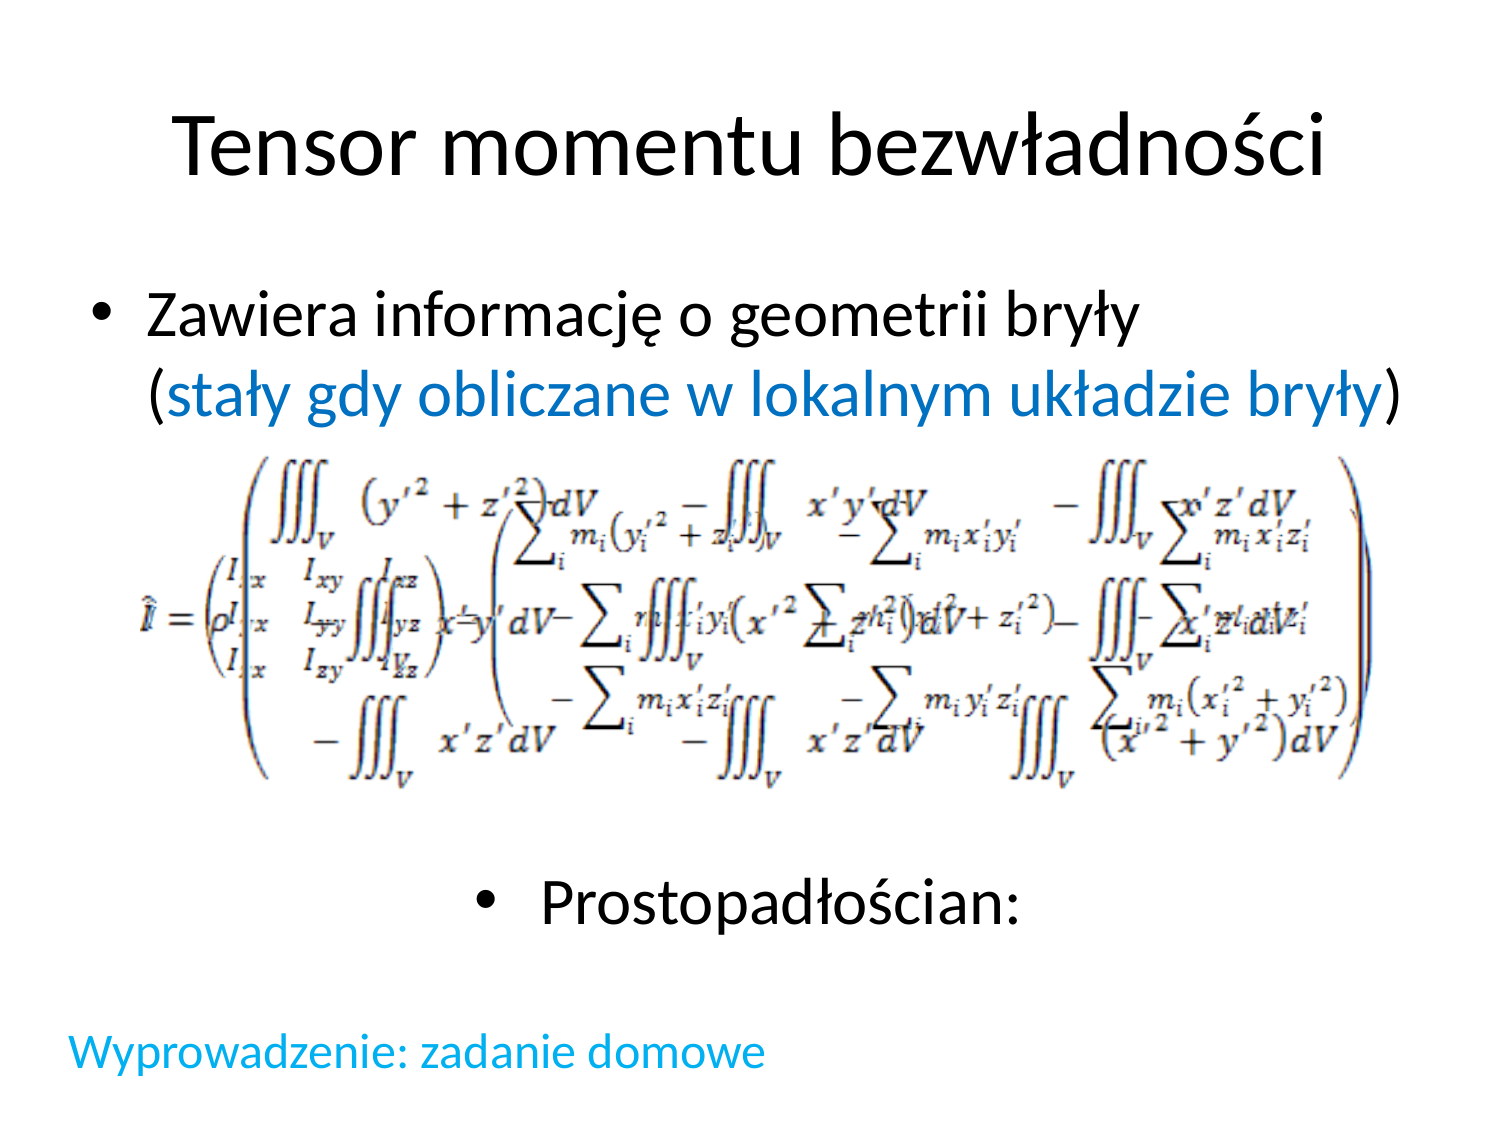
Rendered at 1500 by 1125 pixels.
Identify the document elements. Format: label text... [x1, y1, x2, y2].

title Tensor momentu bezwładności [75, 45, 1425, 233]
text_box Wyprowadzenie: zadanie domowe [54, 1011, 783, 1087]
list Zawiera informację o geometrii bryły (stały gdy obliczane w lokalnym układzie bryły) [75, 262, 1425, 446]
picture [140, 445, 1376, 802]
